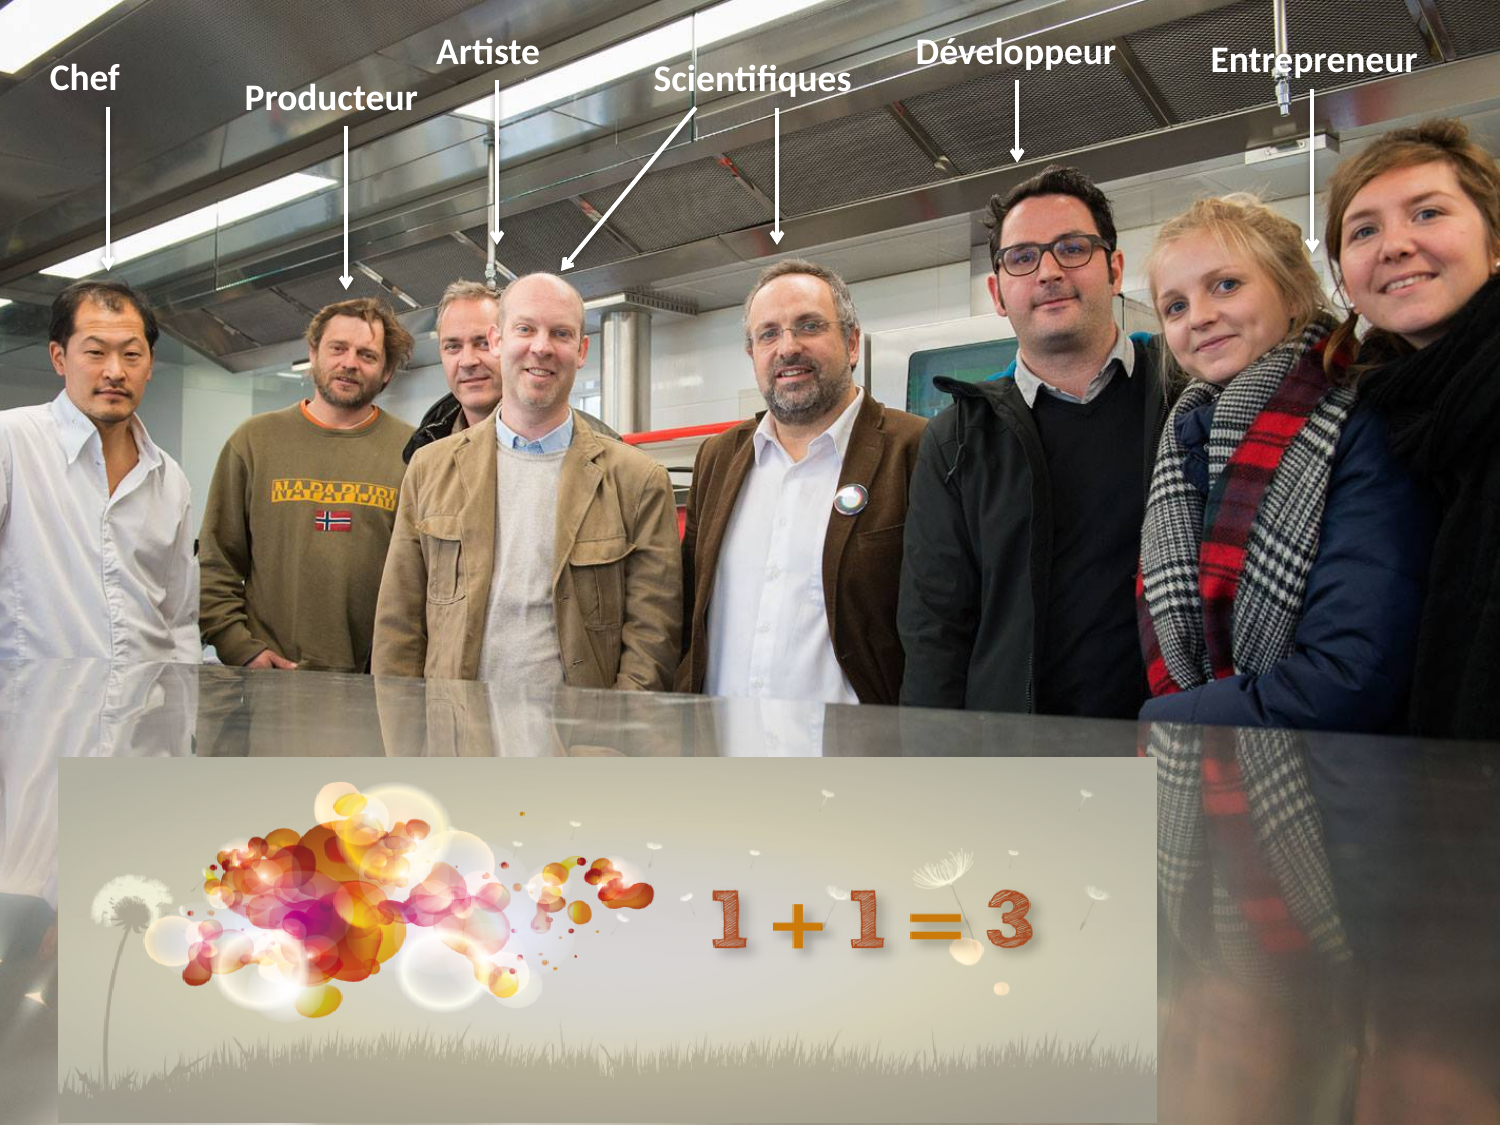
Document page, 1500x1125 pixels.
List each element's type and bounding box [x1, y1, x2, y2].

text_box [0, 0, 1500, 1125]
text_box [560, 107, 697, 272]
picture [57, 757, 1157, 1123]
